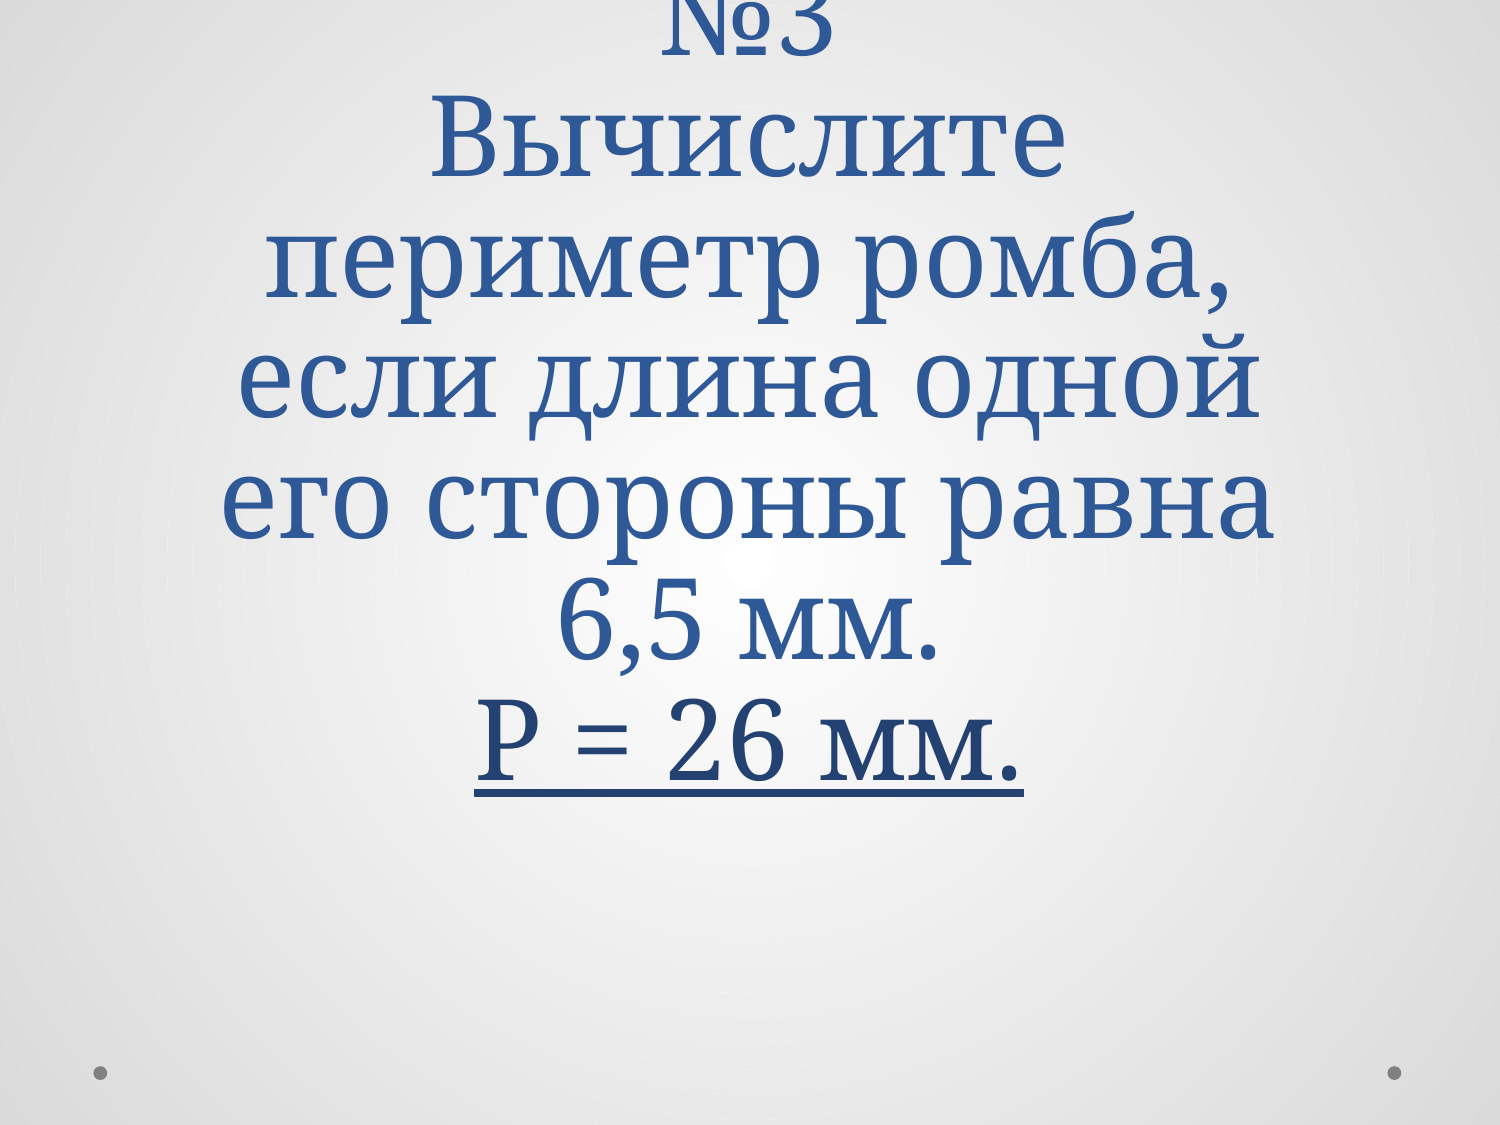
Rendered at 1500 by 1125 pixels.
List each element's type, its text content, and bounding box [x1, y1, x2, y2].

title №3 Вычислите периметр ромба, если длина одной его стороны равна 6,5 мм. Р = 26 мм. [135, 160, 1363, 811]
